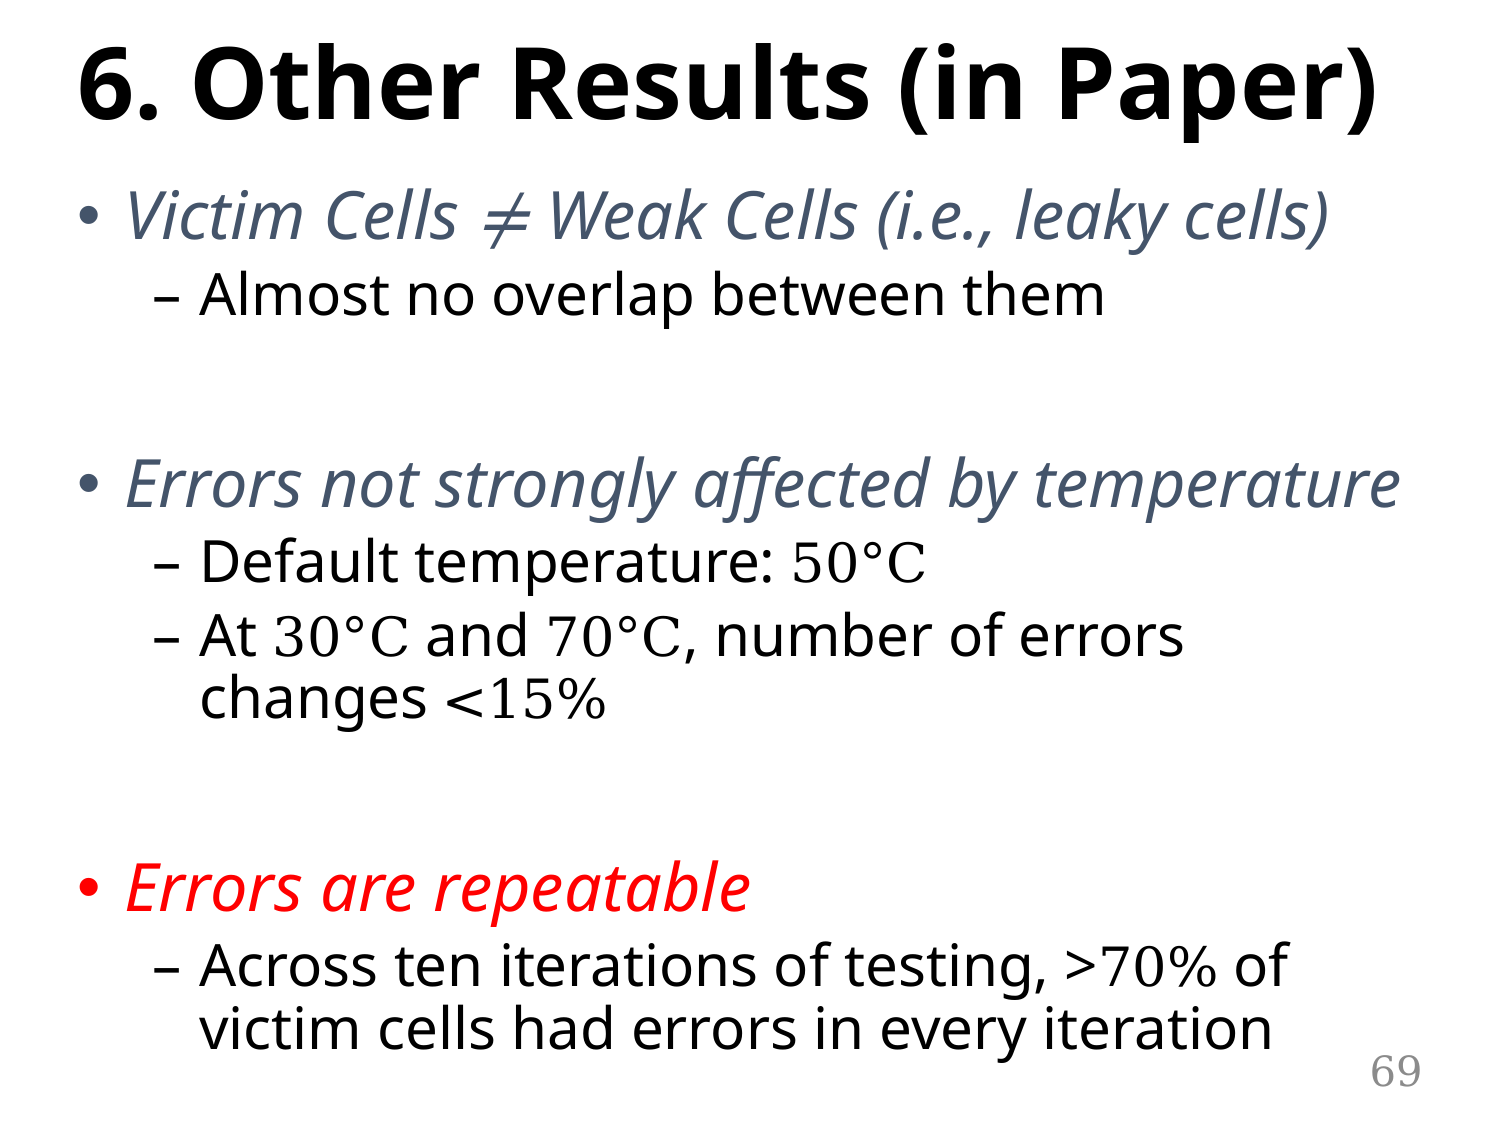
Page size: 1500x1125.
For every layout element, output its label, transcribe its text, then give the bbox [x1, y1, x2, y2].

slide_number 69 [1325, 1040, 1438, 1100]
title 6. Other Results (in Paper) [62, 24, 1438, 150]
list Victim Cells ≠ Weak Cells (i.e., leaky cells) Almost no overlap between them Errors not strongly affected by temperature Default temperature: 50°C At 30°C and 70°C, number of errors changes <15% Errors are repeatable Across ten iterations of testing, >70% of victim cells had errors in every iteration [62, 174, 1438, 1100]
